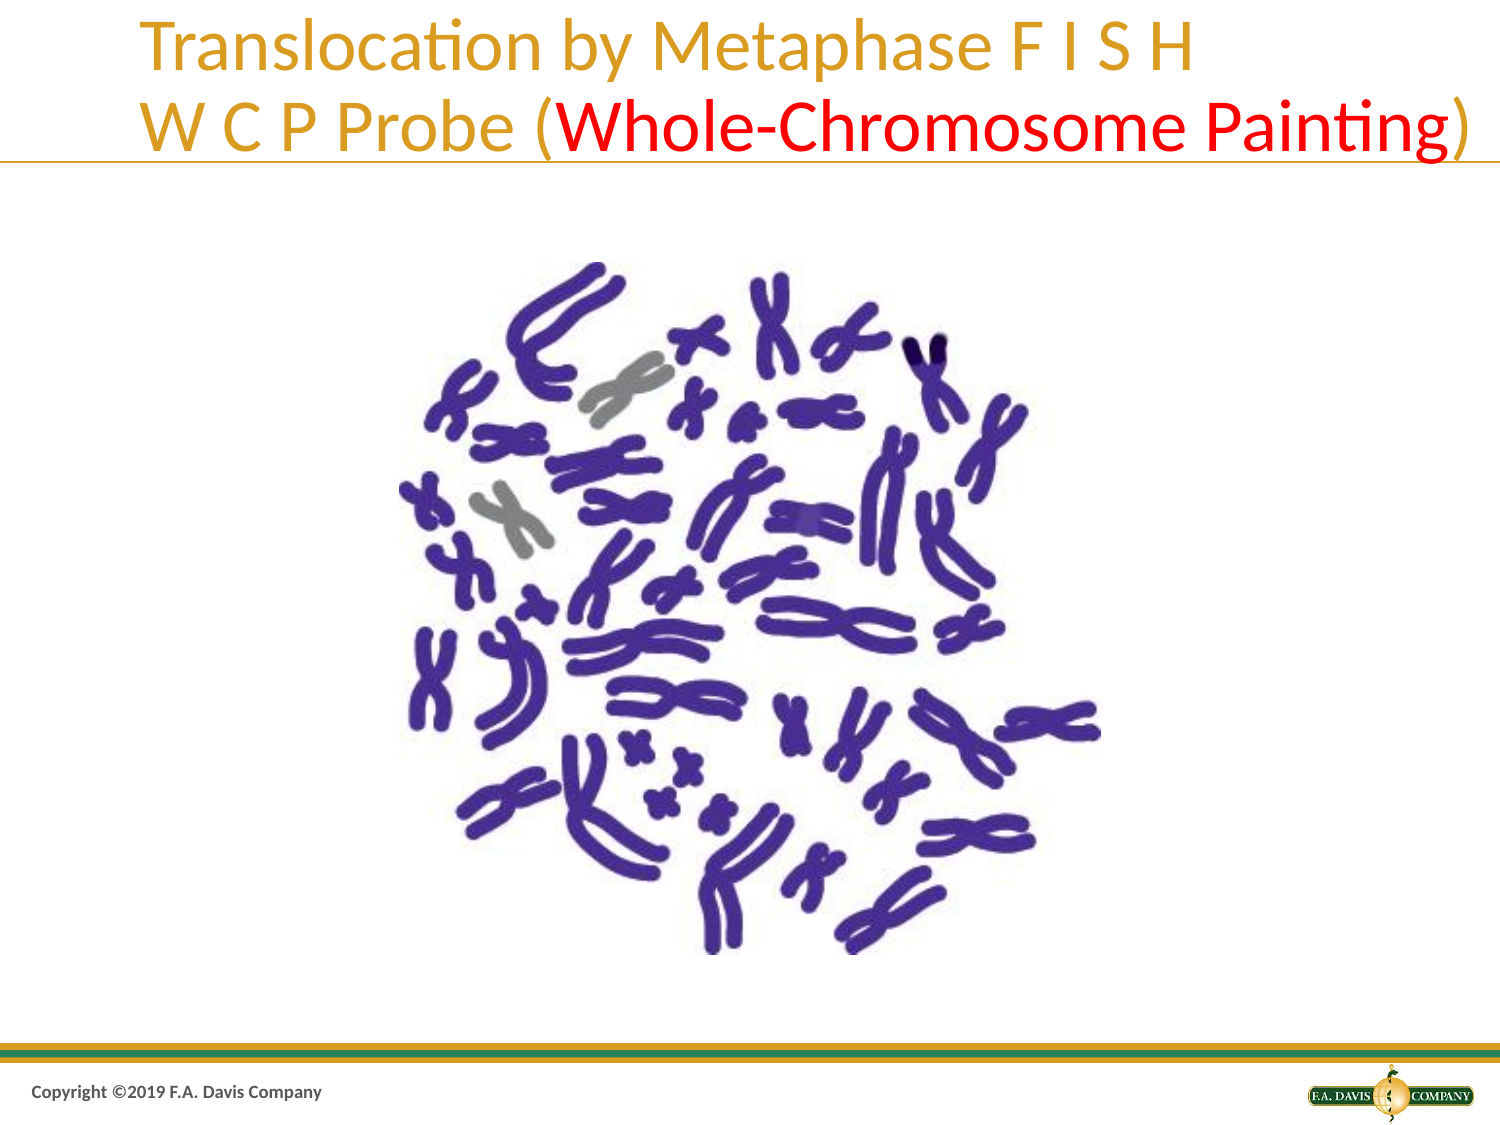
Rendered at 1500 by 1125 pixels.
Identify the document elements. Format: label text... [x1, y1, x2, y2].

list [399, 262, 1101, 956]
picture [0, 1058, 1500, 1063]
picture [1308, 1064, 1474, 1124]
title Translocation by Metaphase F I S H W C P Probe (Whole-Chromosome Painting) [124, 0, 1500, 189]
picture [0, 1043, 1500, 1050]
